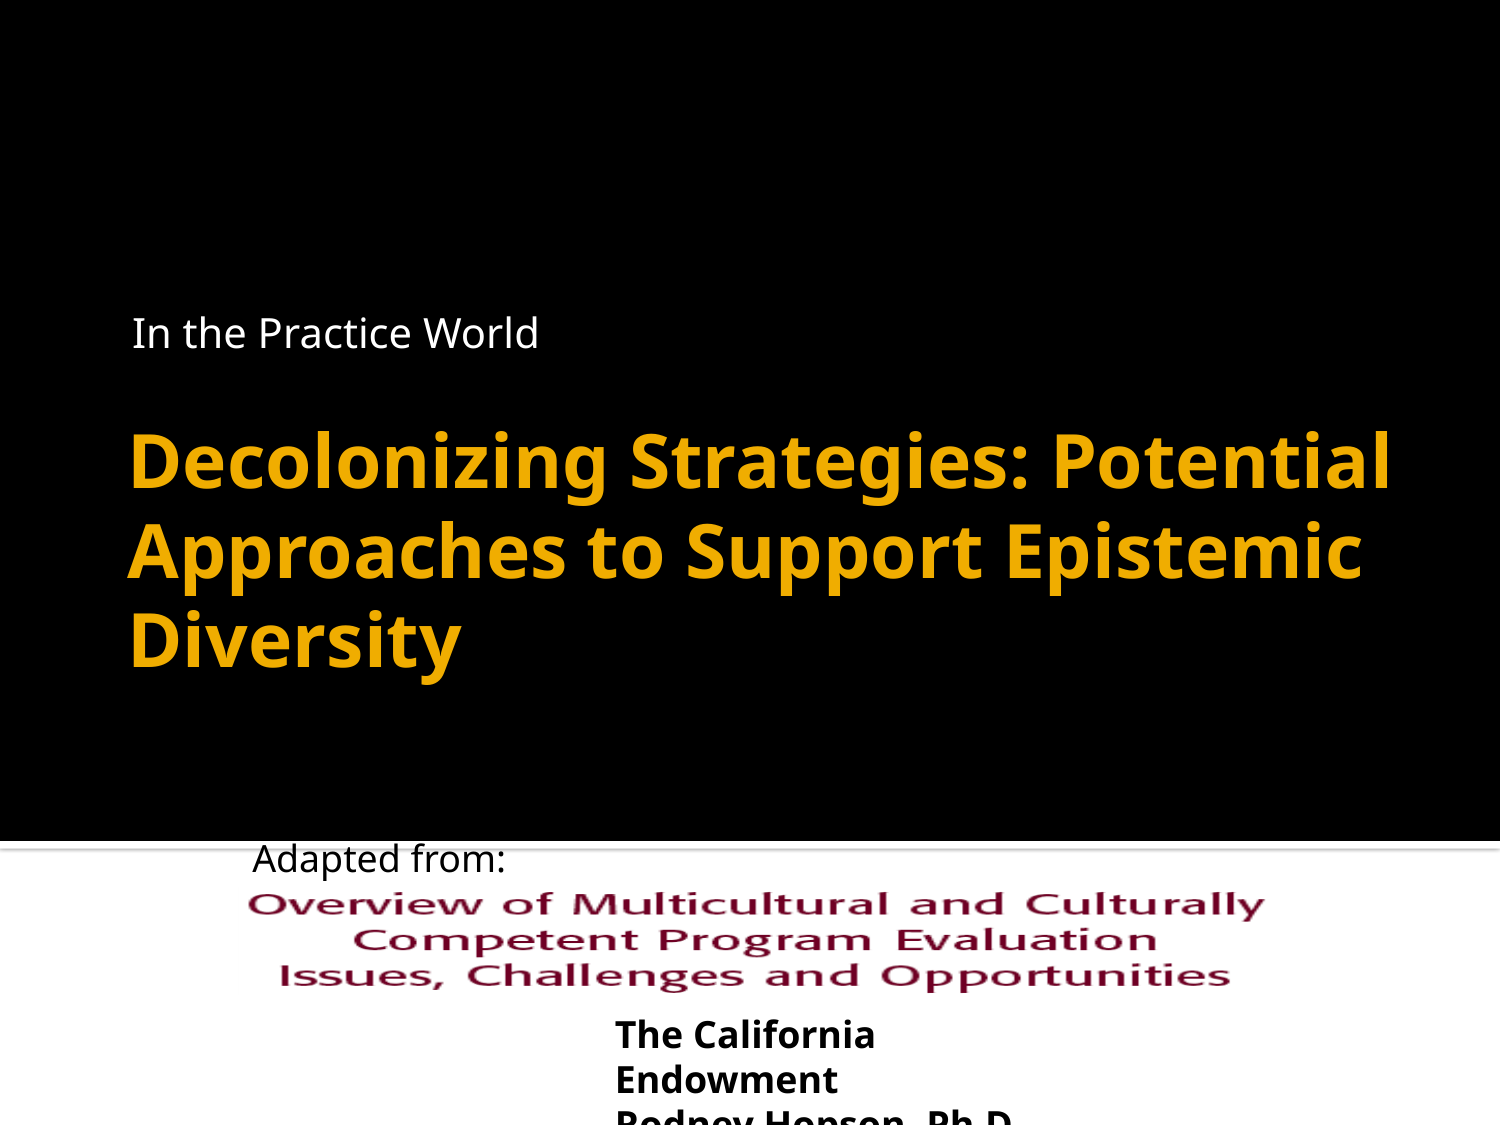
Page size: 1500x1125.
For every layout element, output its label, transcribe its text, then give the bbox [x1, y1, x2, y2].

title Decolonizing Strategies: Potential Approaches to Support Epistemic Diversity [112, 413, 1438, 688]
subtitle In the Practice World [112, 110, 1438, 357]
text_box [237, 827, 1288, 1110]
